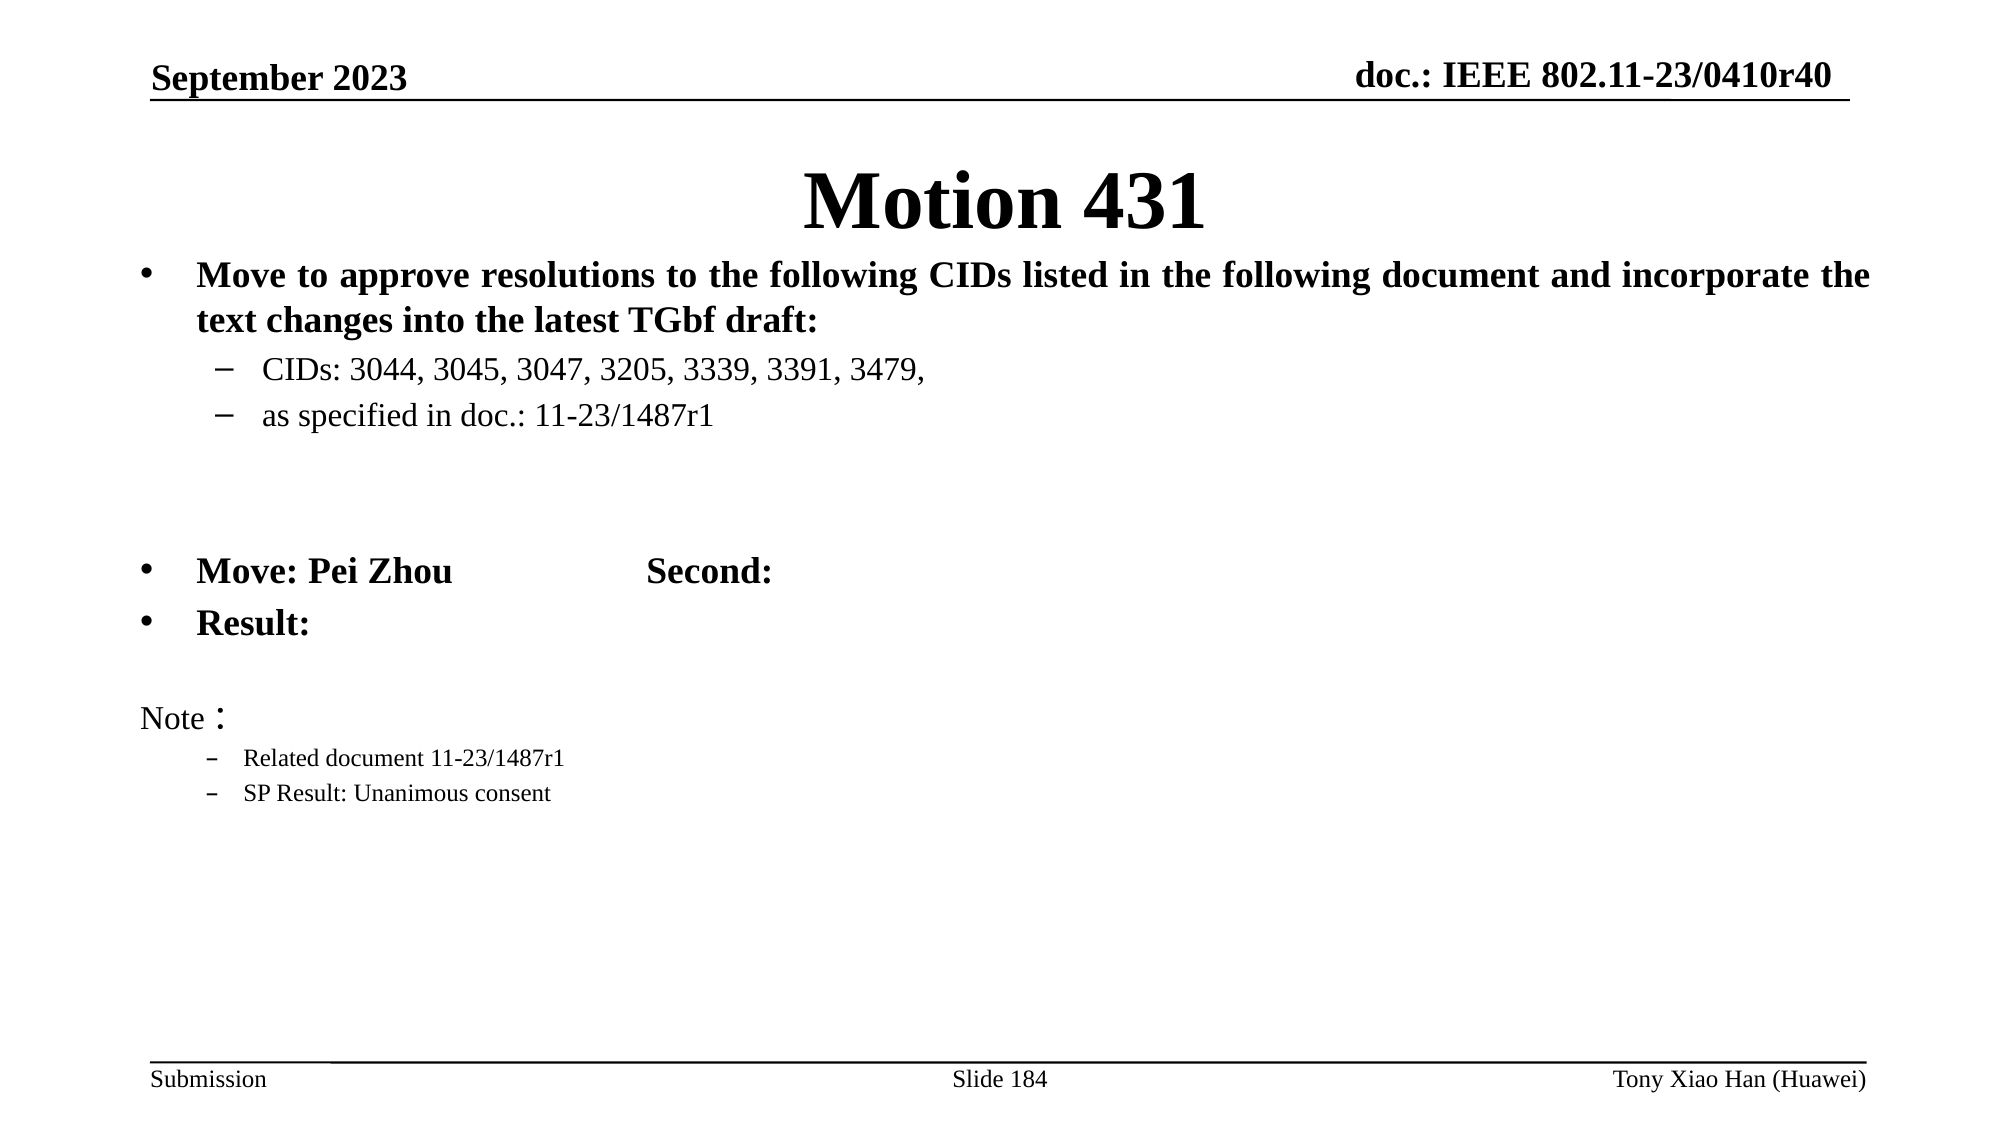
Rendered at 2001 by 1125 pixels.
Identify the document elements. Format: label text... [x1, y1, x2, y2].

text_box Move to approve resolutions to the following CIDs listed in the following document and incorporate the text changes into the latest TGbf draft: CIDs: 3044, 3045, 3047, 3205, 3339, 3391, 3479, as specified in doc.: 11-23/1487r1 Move: Pei Zhou Second: Result: Note： Related document 11-23/1487r1 SP Result: Unanimous consent [125, 212, 1888, 988]
text_box Motion 431 [368, 137, 1644, 212]
